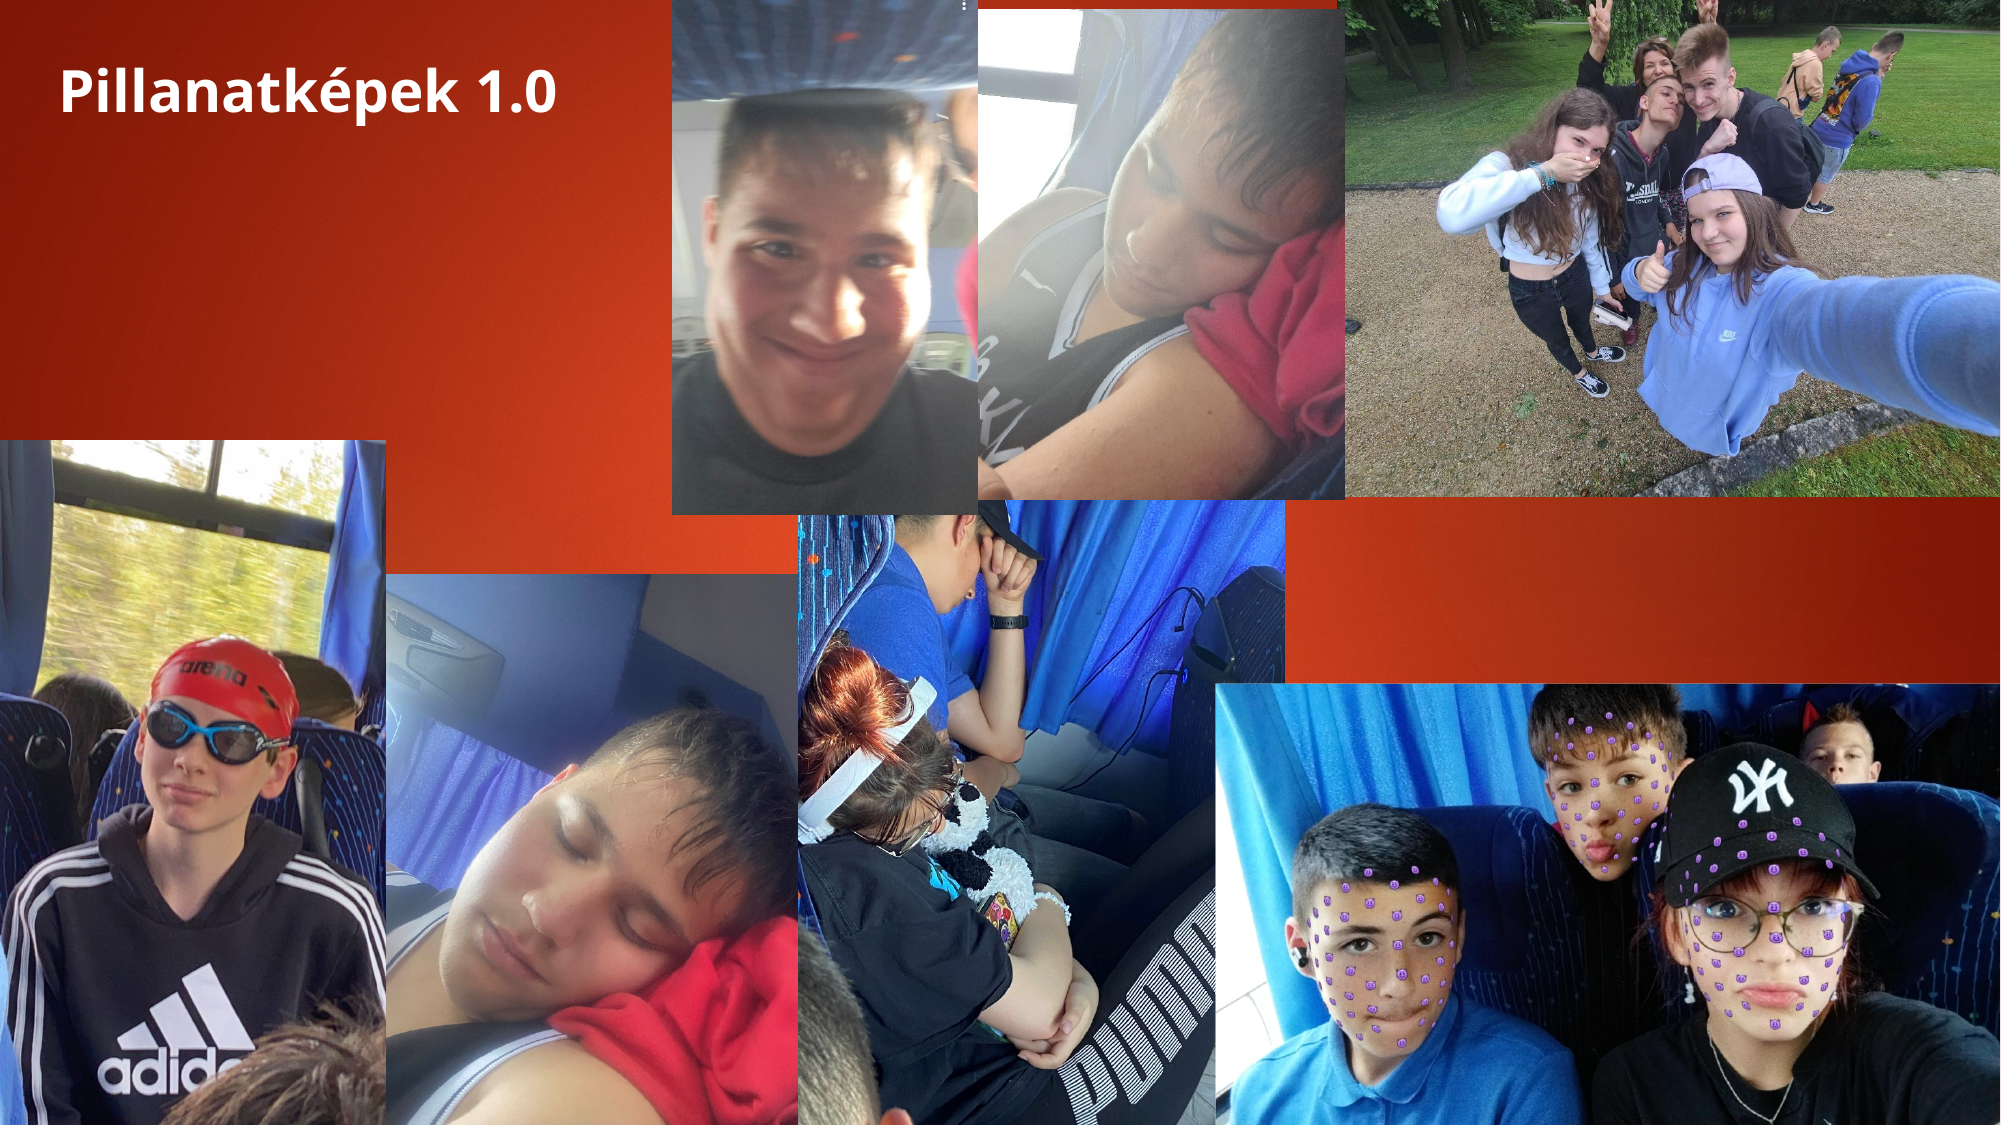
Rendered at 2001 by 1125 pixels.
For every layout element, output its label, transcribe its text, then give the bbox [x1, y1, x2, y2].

picture [0, 0, 2000, 1125]
text_box Pillanatképek 1.0 [43, 46, 593, 132]
